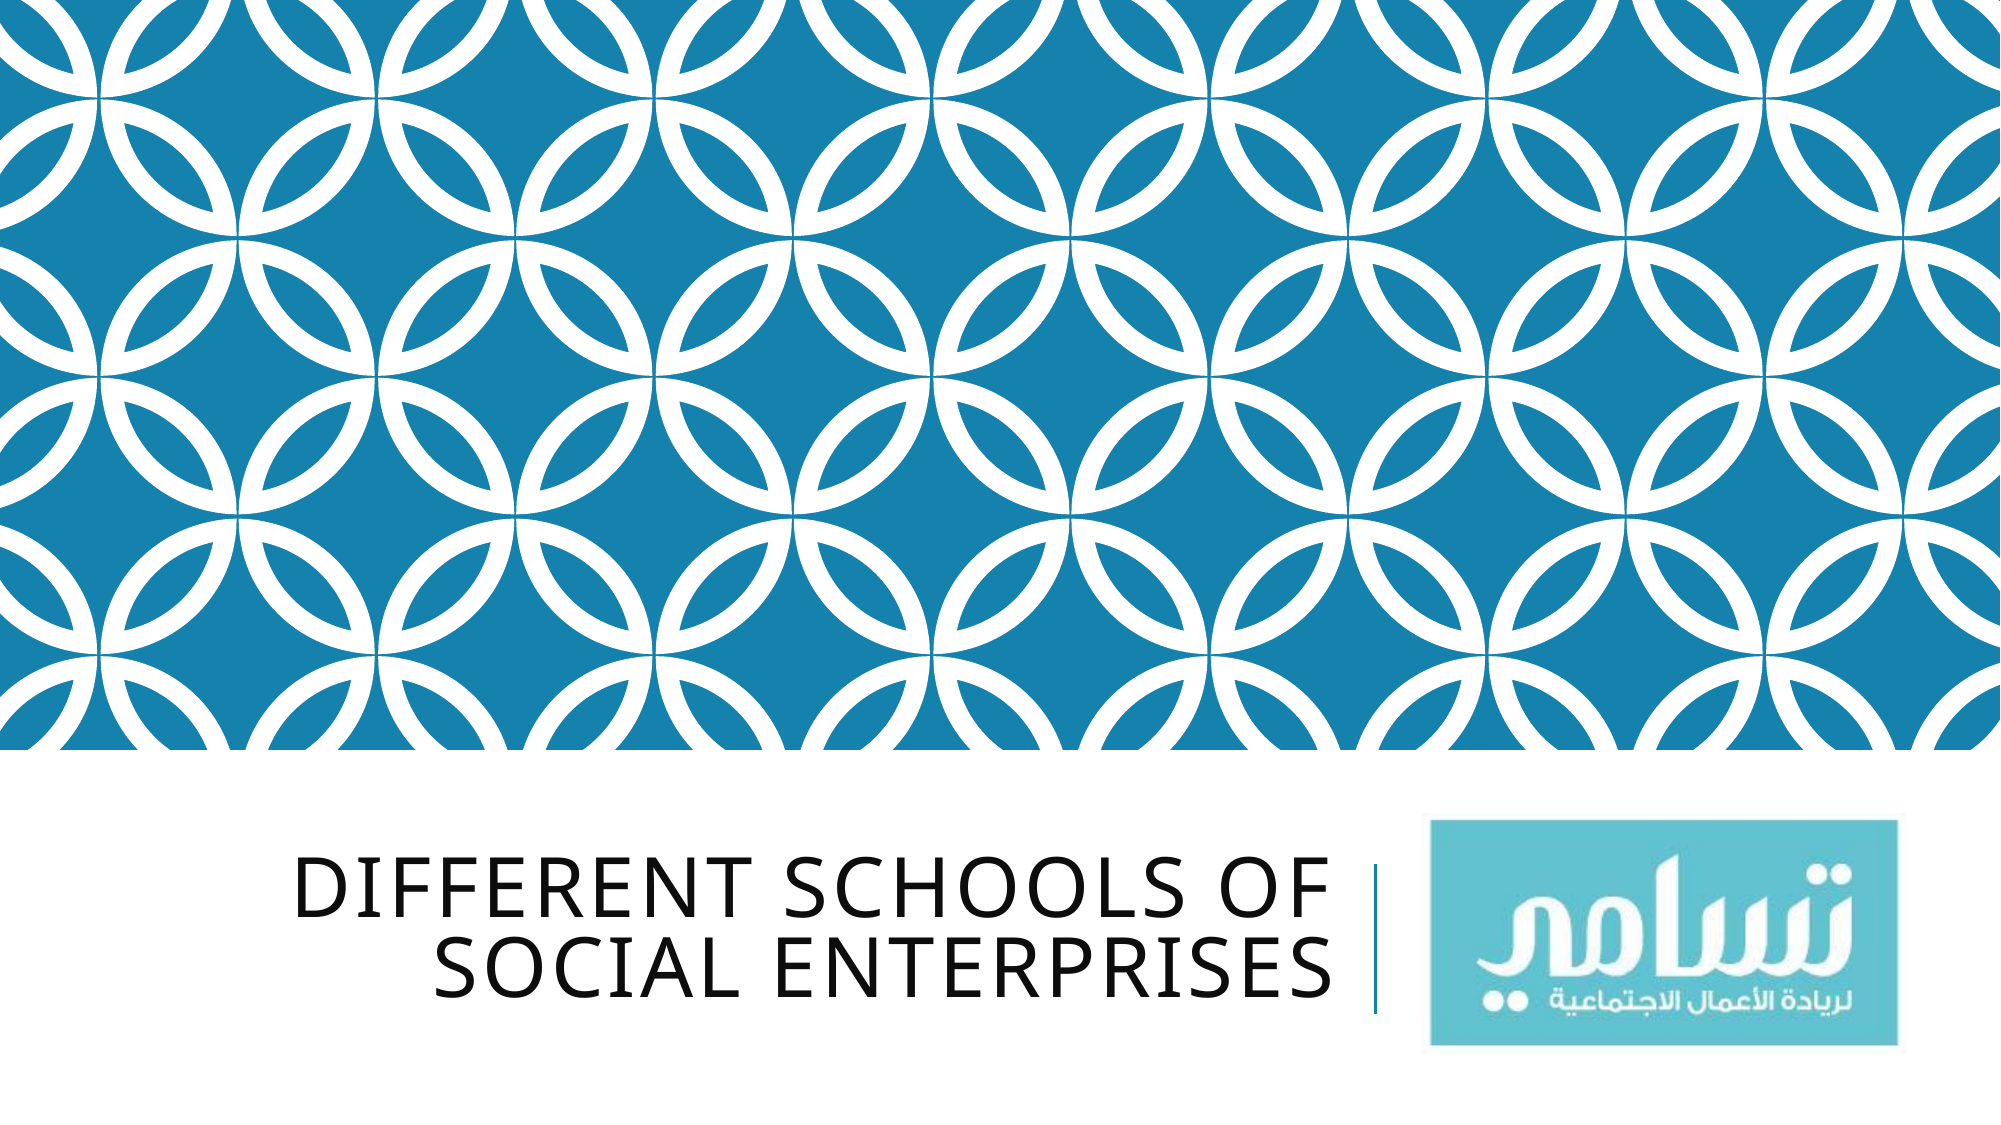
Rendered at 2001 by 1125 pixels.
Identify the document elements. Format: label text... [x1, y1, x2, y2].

title Different schools of Social Enterprises [18, 813, 1350, 1054]
picture [1421, 813, 1907, 1054]
